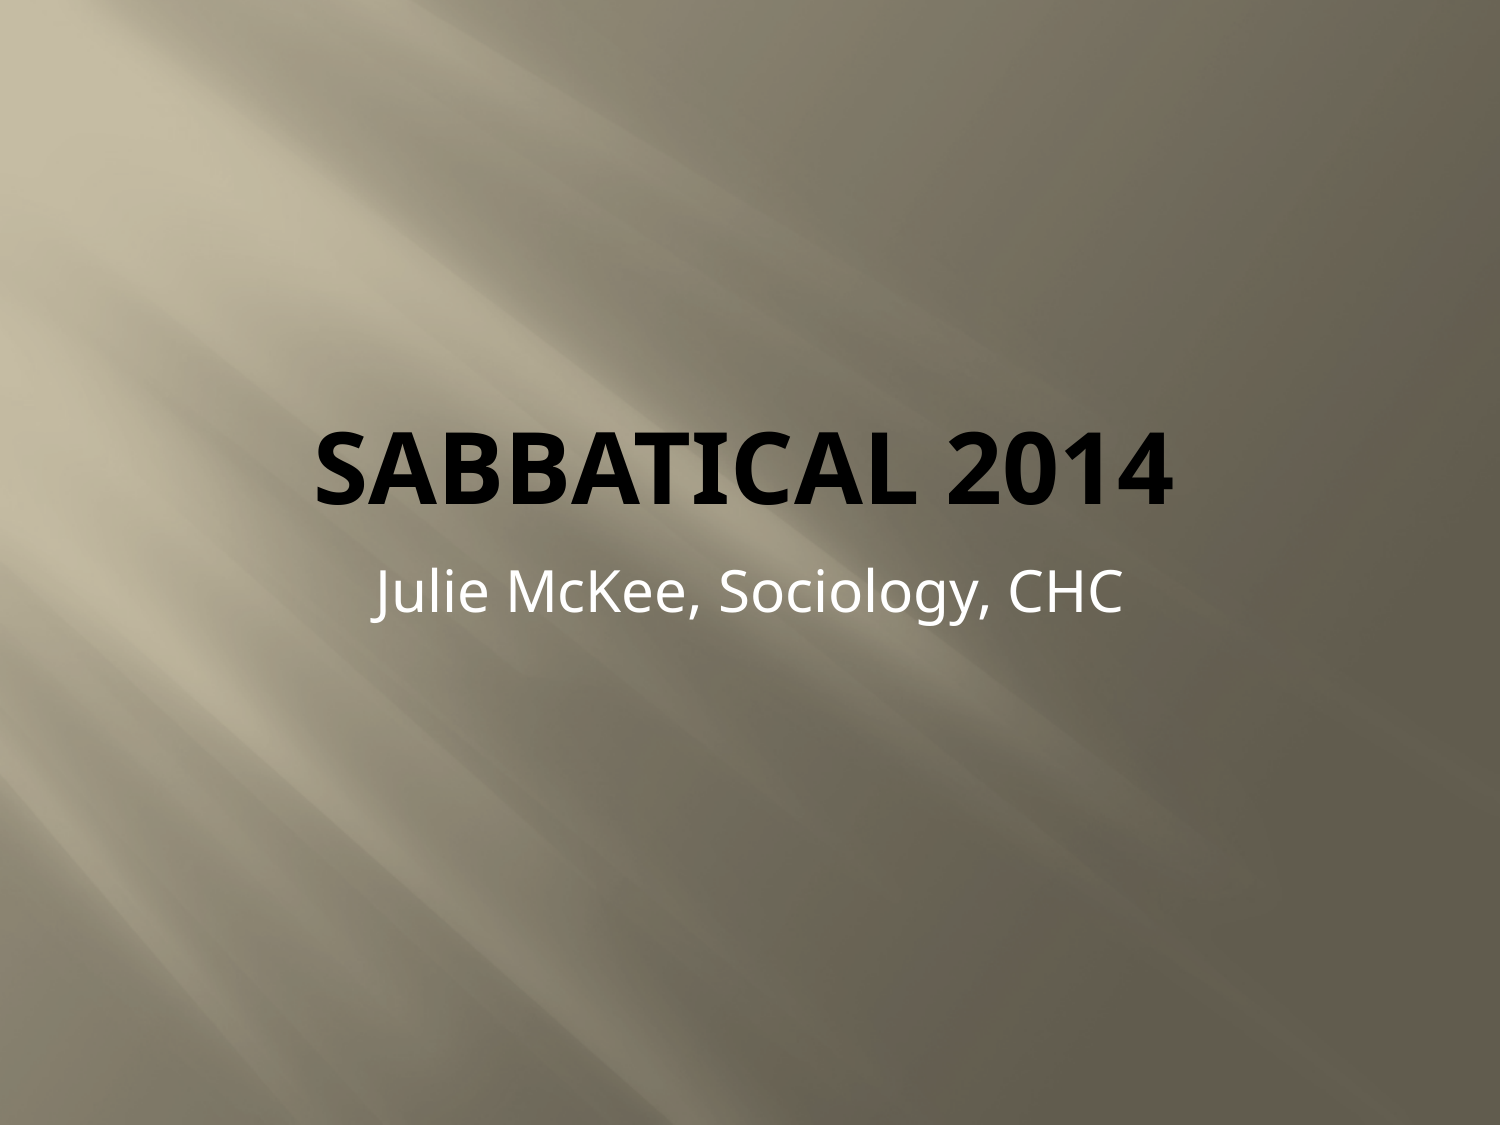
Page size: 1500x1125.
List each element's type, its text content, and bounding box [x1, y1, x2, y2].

title Sabbatical 2014 [69, 224, 1420, 525]
subtitle Julie McKee, Sociology, CHC [225, 546, 1275, 834]
